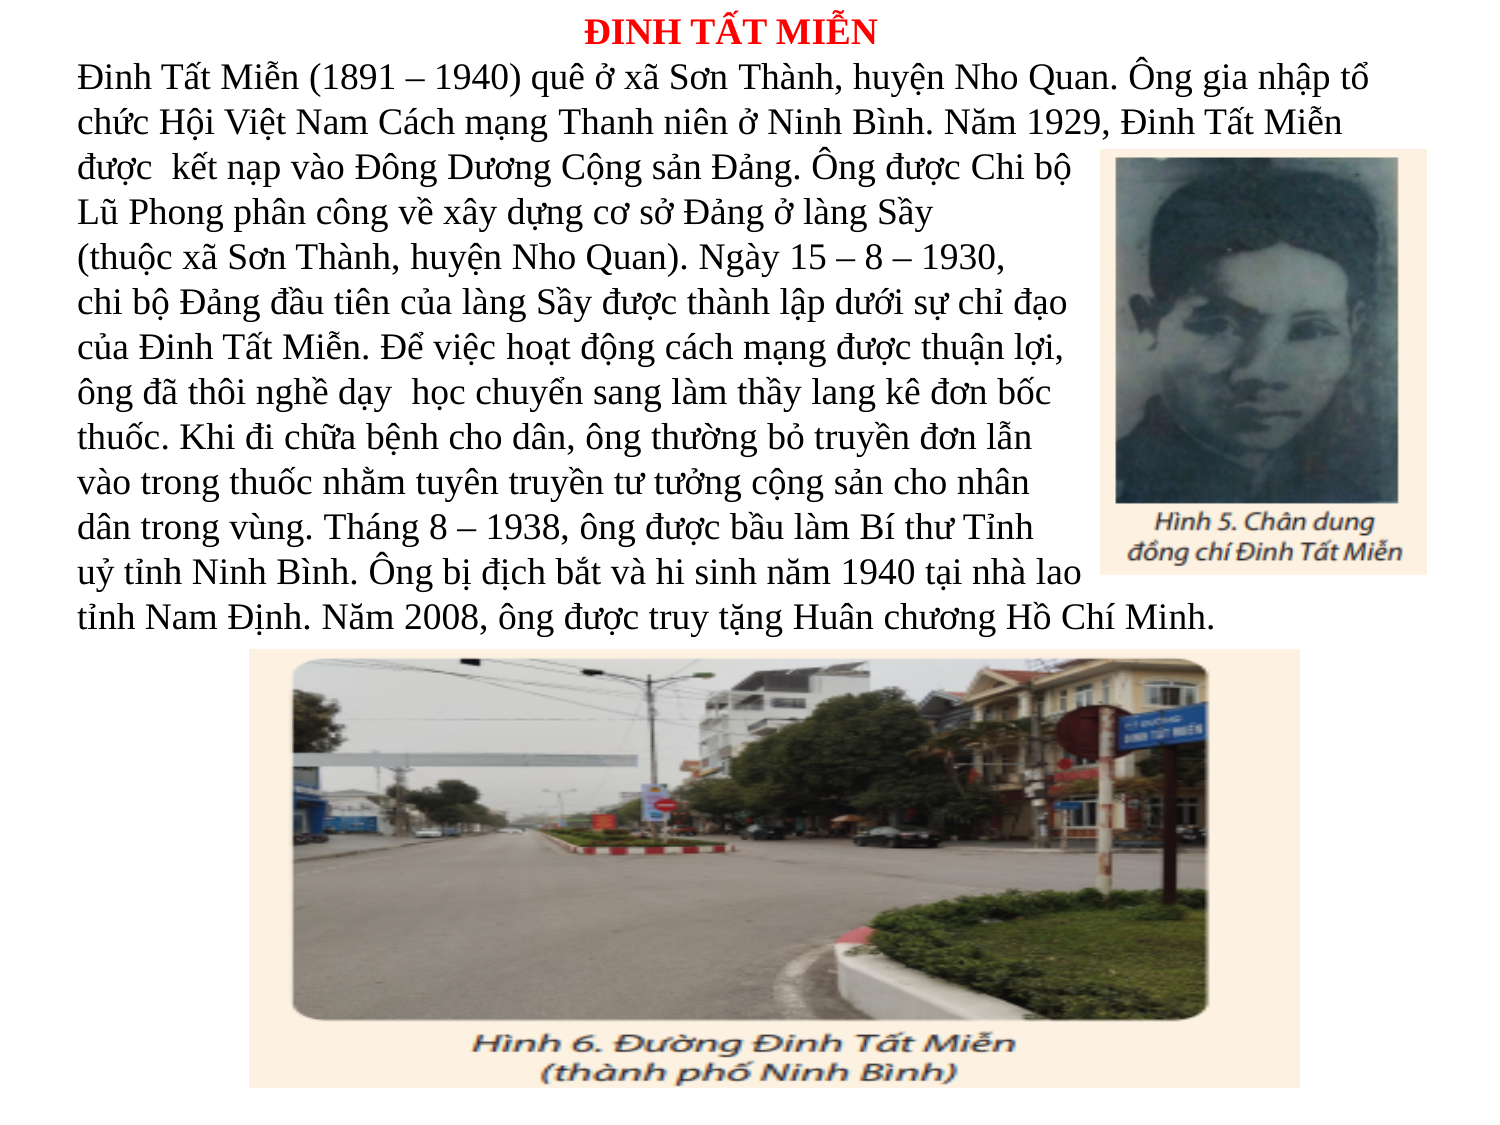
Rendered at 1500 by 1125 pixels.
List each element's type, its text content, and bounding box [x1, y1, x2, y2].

text_box ĐINH TẤT MIỄN Đinh Tất Miễn (1891 – 1940) quê ở xã Sơn Thành, huyện Nho Quan. Ông gia nhập tổ chức Hội Việt Nam Cách mạng Thanh niên ở Ninh Bình. Năm 1929, Đinh Tất Miễn được kết nạp vào Đông Dương Cộng sản Đảng. Ông được Chi bộ Lũ Phong phân công về xây dựng cơ sở Đảng ở làng Sầy (thuộc xã Sơn Thành, huyện Nho Quan). Ngày 15 – 8 – 1930, chi bộ Đảng đầu tiên của làng Sầy được thành lập dưới sự chỉ đạo của Đinh Tất Miễn. Để việc hoạt động cách mạng được thuận lợi, ông đã thôi nghề dạy học chuyển sang làm thầy lang kê đơn bốc thuốc. Khi đi chữa bệnh cho dân, ông thường bỏ truyền đơn lẫn vào trong thuốc nhằm tuyên truyền tư tưởng cộng sản cho nhân dân trong vùng. Tháng 8 – 1938, ông được bầu làm Bí thư Tỉnh uỷ tỉnh Ninh Bình. Ông bị địch bắt và hi sinh năm 1940 tại nhà lao tỉnh Nam Định. Năm 2008, ông được truy tặng Huân chương Hồ Chí Minh. [62, 0, 1400, 690]
picture [1099, 149, 1427, 576]
picture [249, 649, 1301, 1088]
